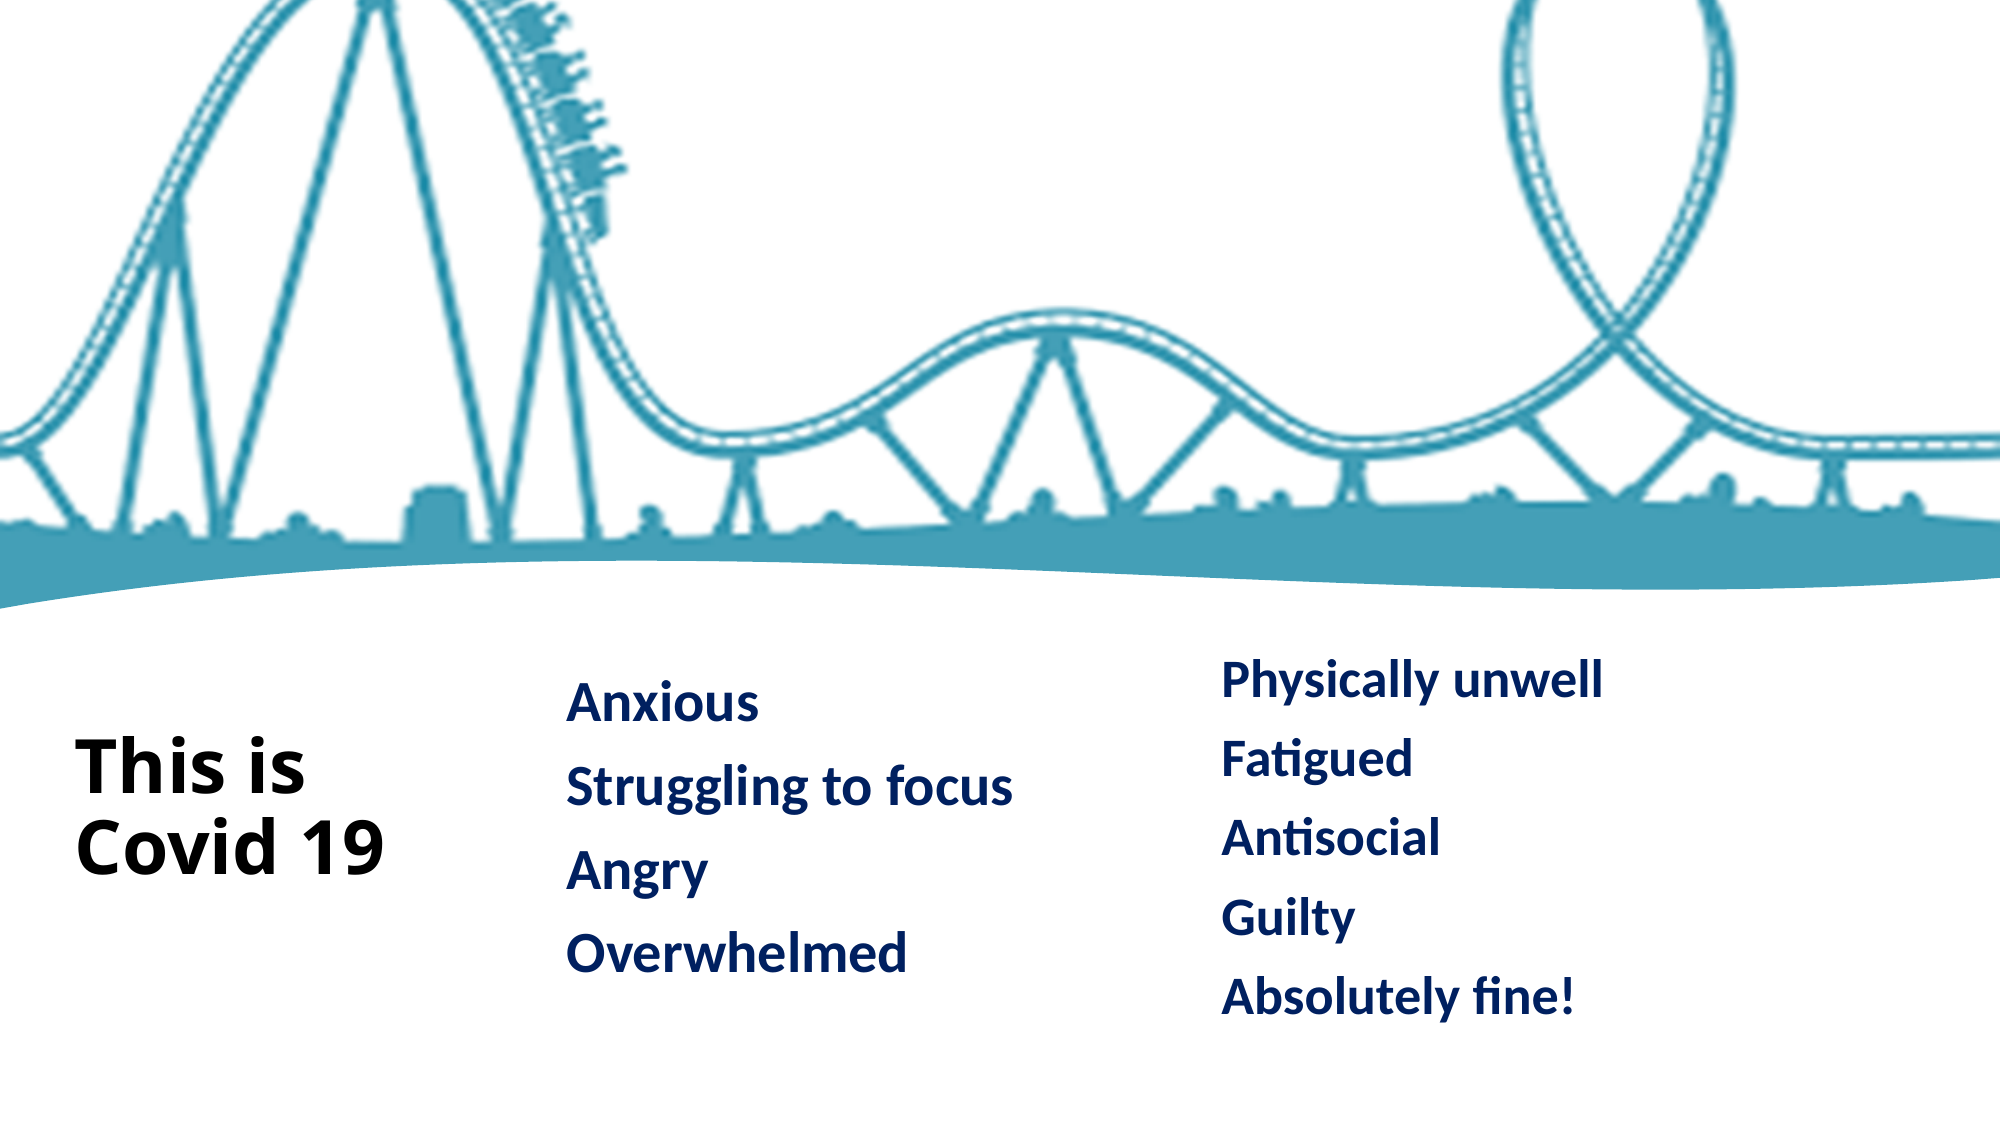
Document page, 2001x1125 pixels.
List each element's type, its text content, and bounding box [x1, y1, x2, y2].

text_box Physically unwell Fatigued Antisocial Guilty Absolutely fine! [1206, 642, 1895, 1125]
list Anxious Struggling to focus Angry Overwhelmed [551, 658, 1096, 1061]
title This is Covid 19 [59, 609, 600, 1011]
picture [0, 0, 2000, 609]
